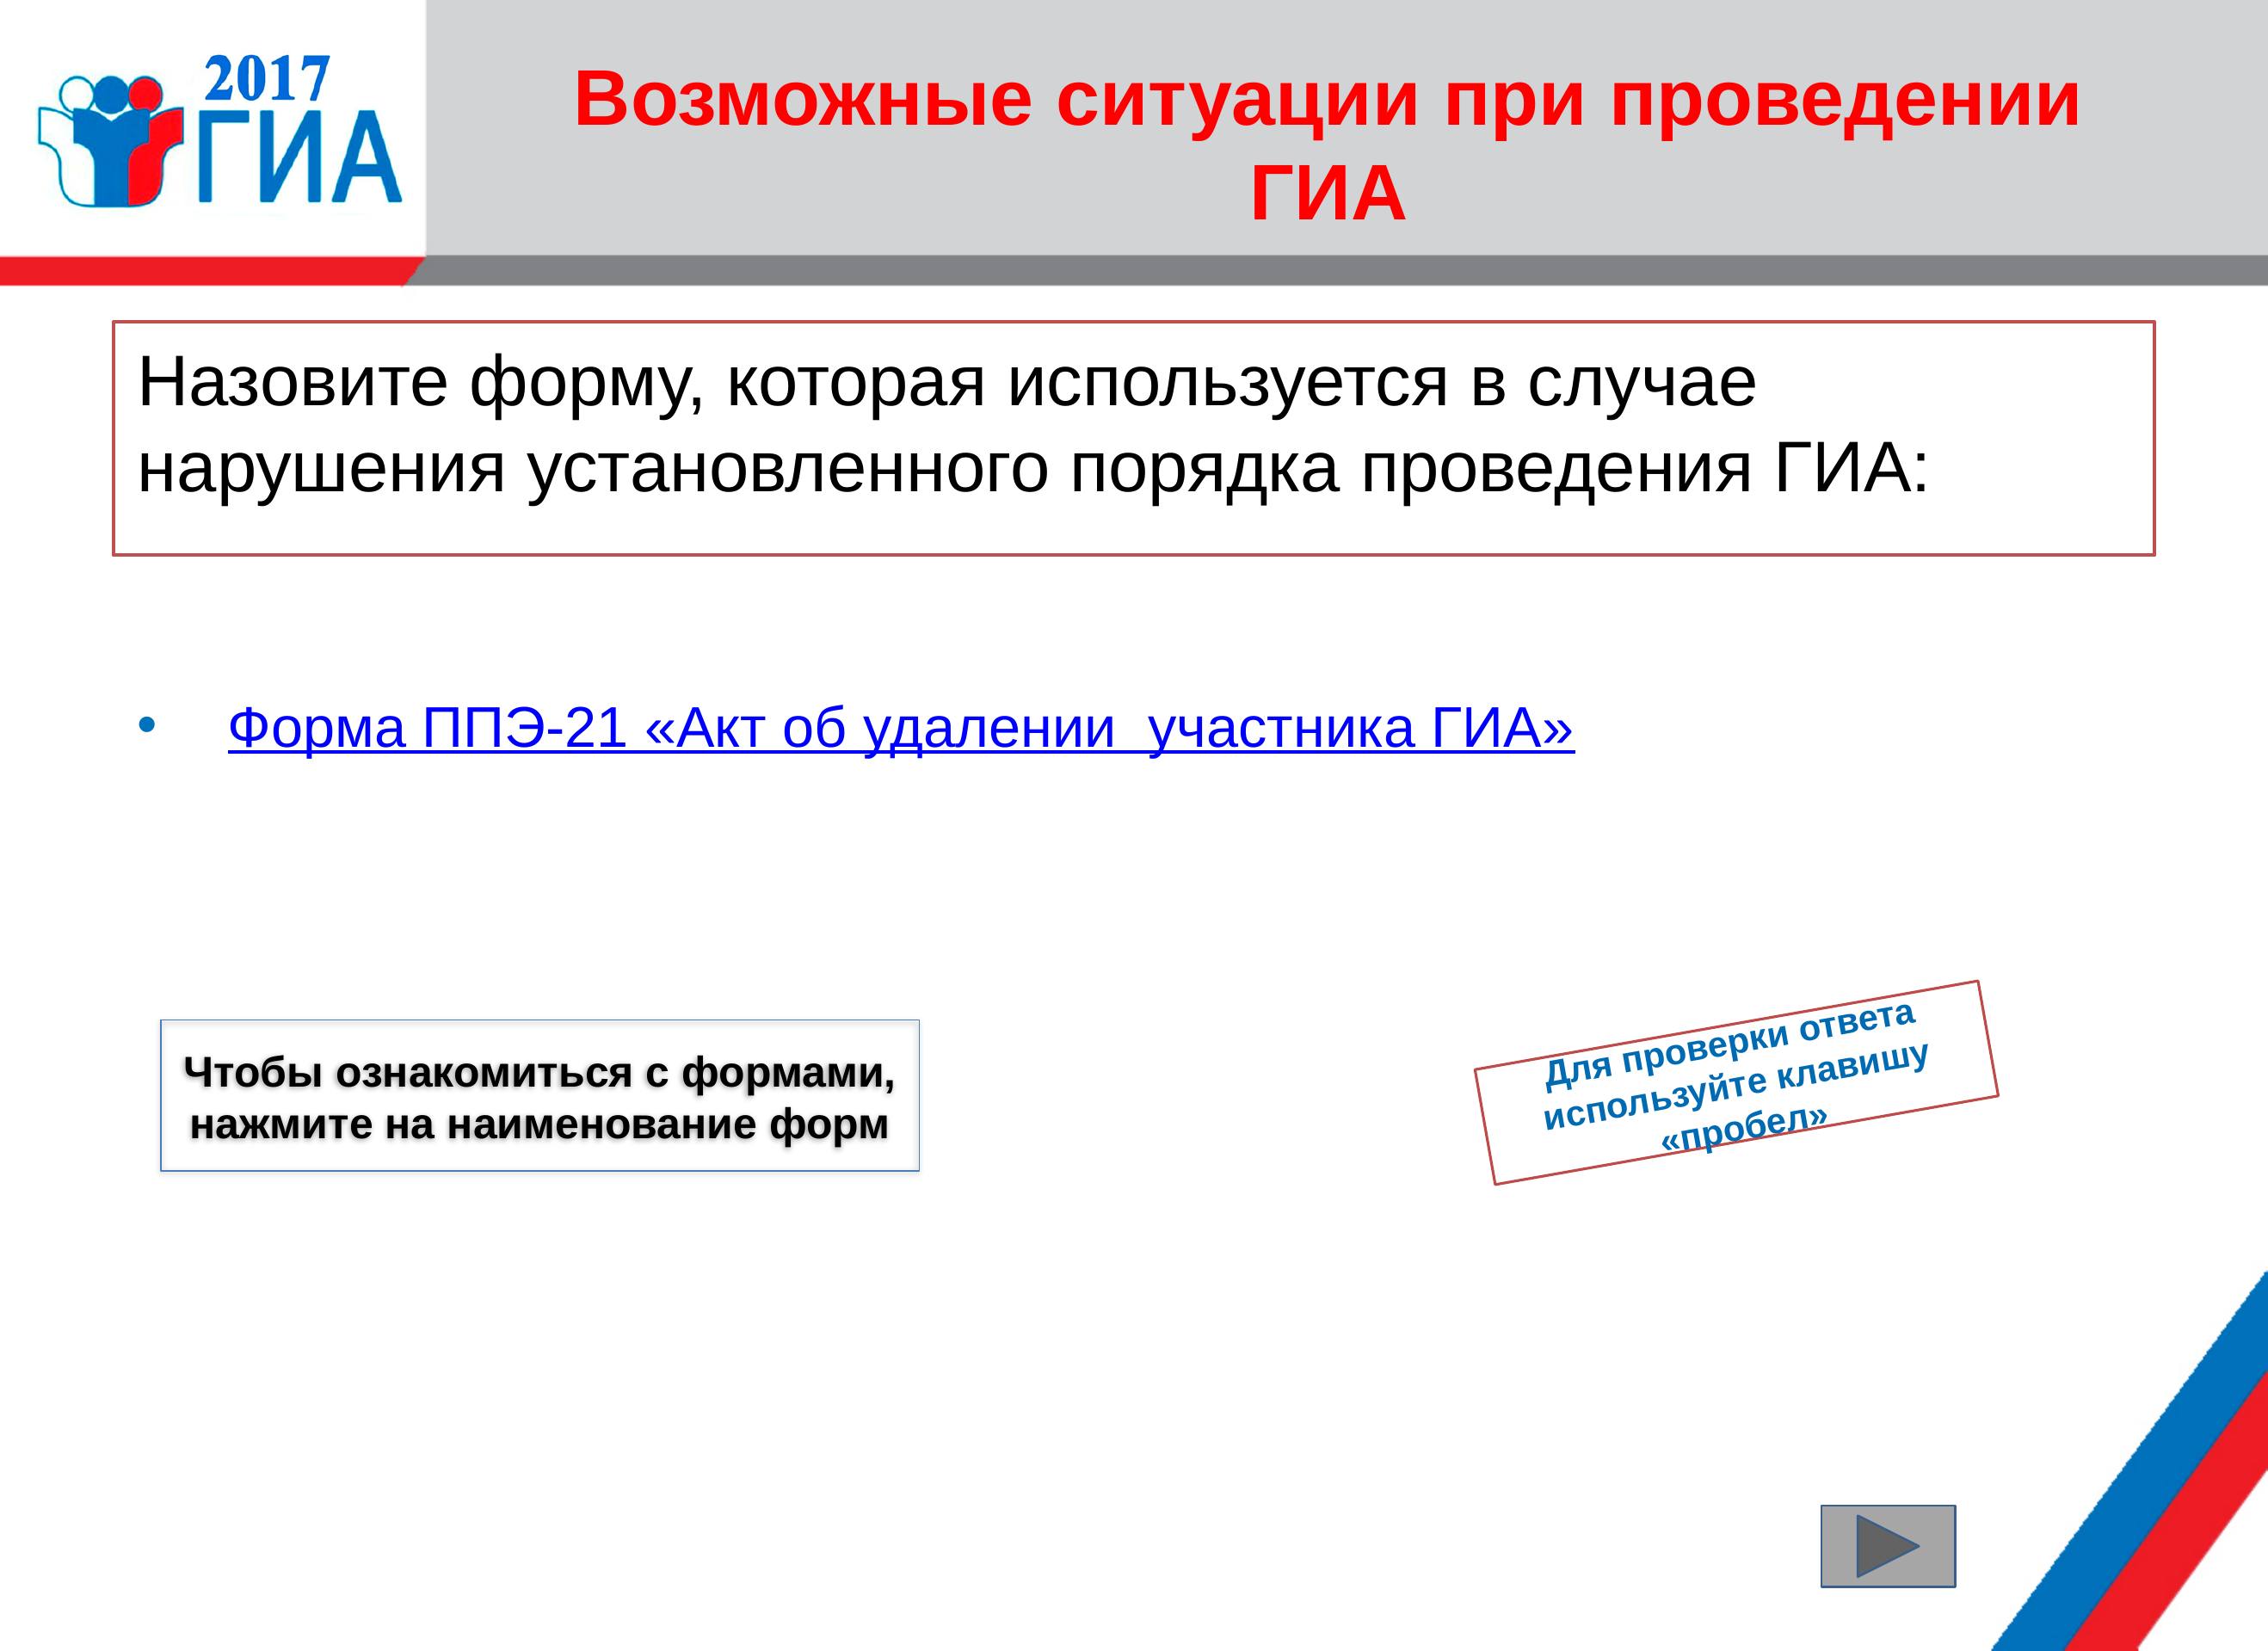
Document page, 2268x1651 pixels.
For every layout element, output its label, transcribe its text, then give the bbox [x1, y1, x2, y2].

text_box [1820, 1504, 1957, 1589]
title Возможные ситуации при проведении ГИА [463, 34, 2196, 248]
text_box Чтобы ознакомиться с формами, нажмите на наименование форм [160, 1020, 920, 1172]
picture [0, 0, 2268, 1651]
text_box Для проверки ответа используйте клавишу «пробел» [1474, 980, 2000, 1186]
list Назовите форму, которая используется в случае нарушения установленного порядка проведения ГИА: [112, 320, 2156, 557]
text_box Форма ППЭ-21 «Акт об удалении участника ГИА» [113, 677, 2155, 959]
